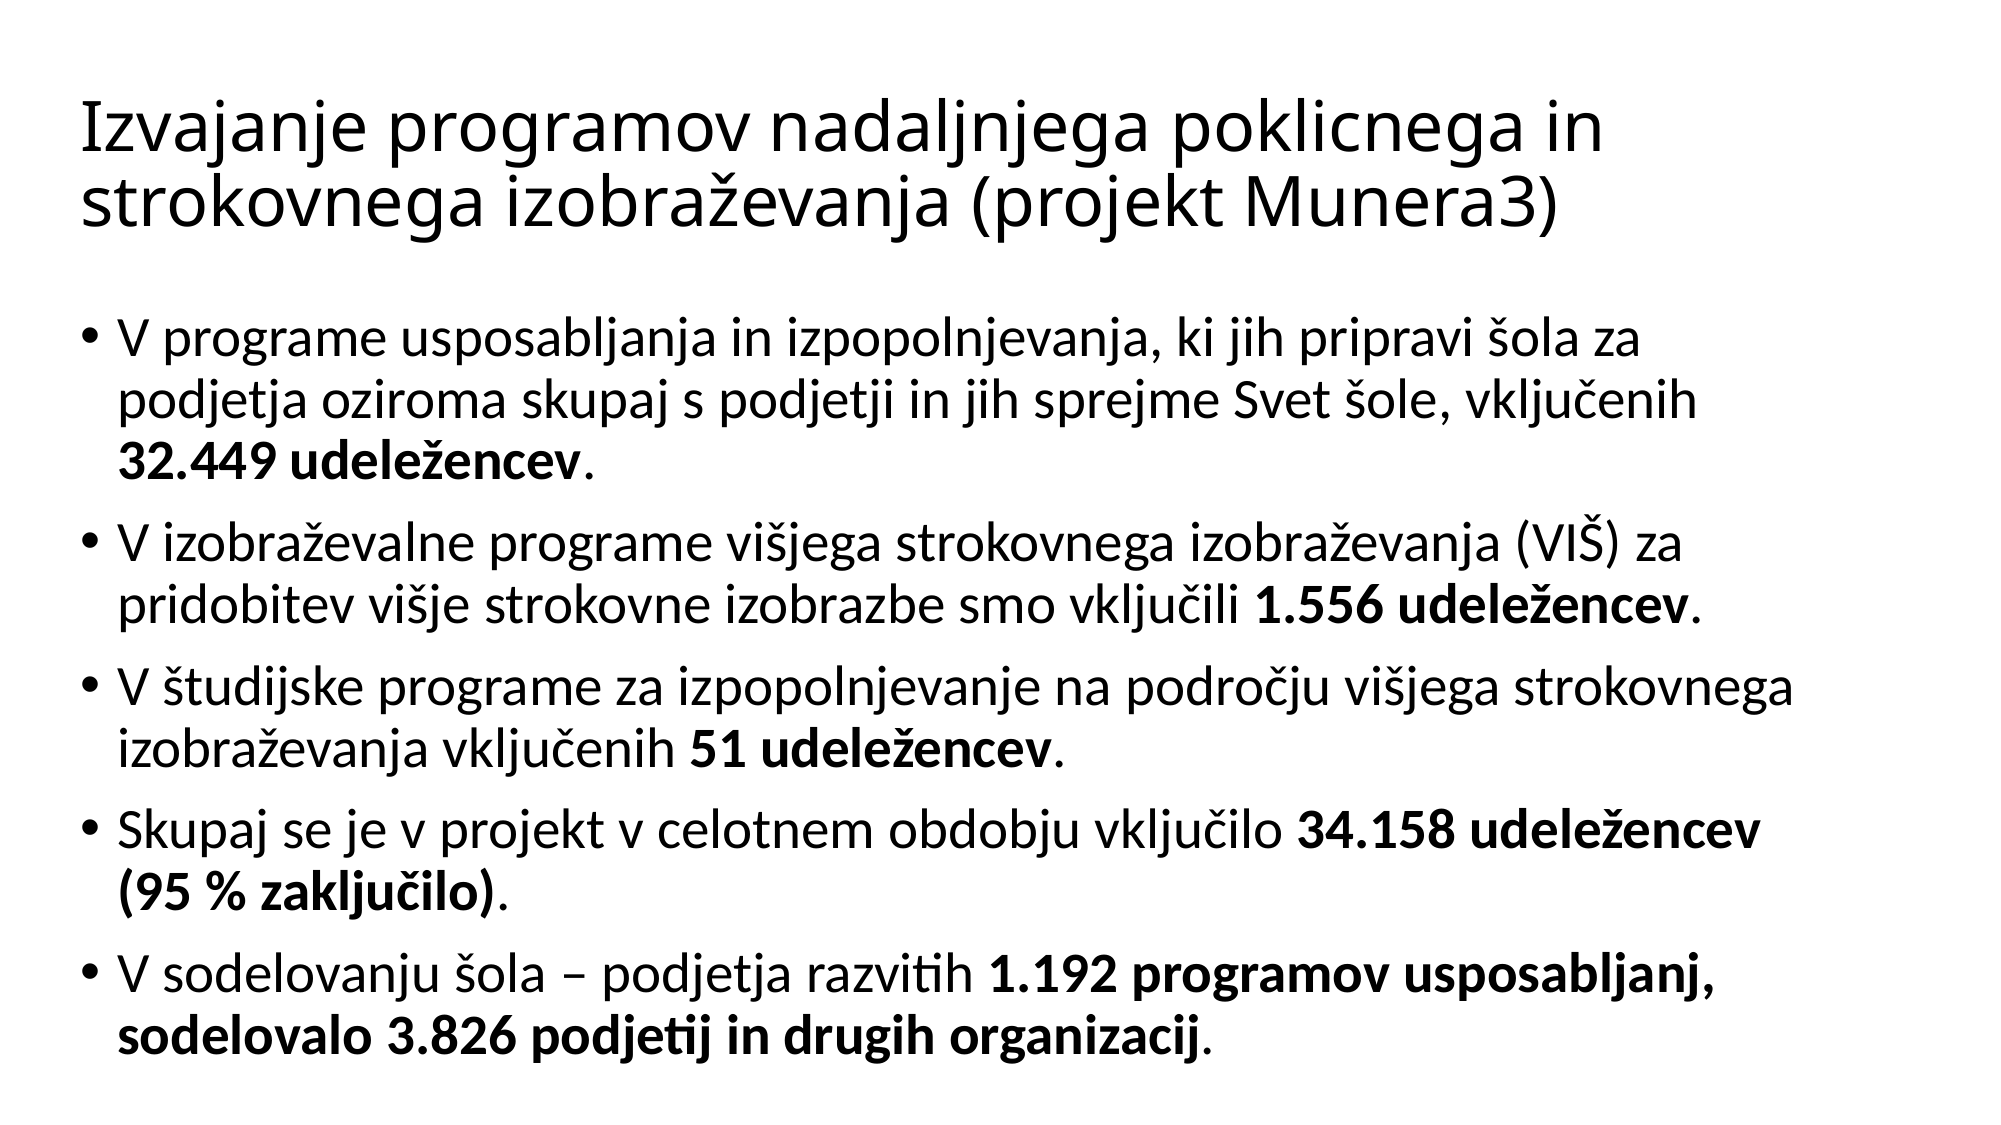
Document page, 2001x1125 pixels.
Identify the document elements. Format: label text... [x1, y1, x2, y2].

title Izvajanje programov nadaljnjega poklicnega in strokovnega izobraževanja (projekt Munera3) [65, 83, 1818, 250]
list V programe usposabljanja in izpopolnjevanja, ki jih pripravi šola za podjetja oziroma skupaj s podjetji in jih sprejme Svet šole, vključenih 32.449 udeležencev. V izobraževalne programe višjega strokovnega izobraževanja (VIŠ) za pridobitev višje strokovne izobrazbe smo vključili 1.556 udeležencev. V študijske programe za izpopolnjevanje na področju višjega strokovnega izobraževanja vključenih 51 udeležencev. Skupaj se je v projekt v celotnem obdobju vključilo 34.158 udeležencev (95 % zaključilo). V sodelovanju šola – podjetja razvitih 1.192 programov usposabljanj, sodelovalo 3.826 podjetij in drugih organizacij. [65, 299, 1863, 1080]
